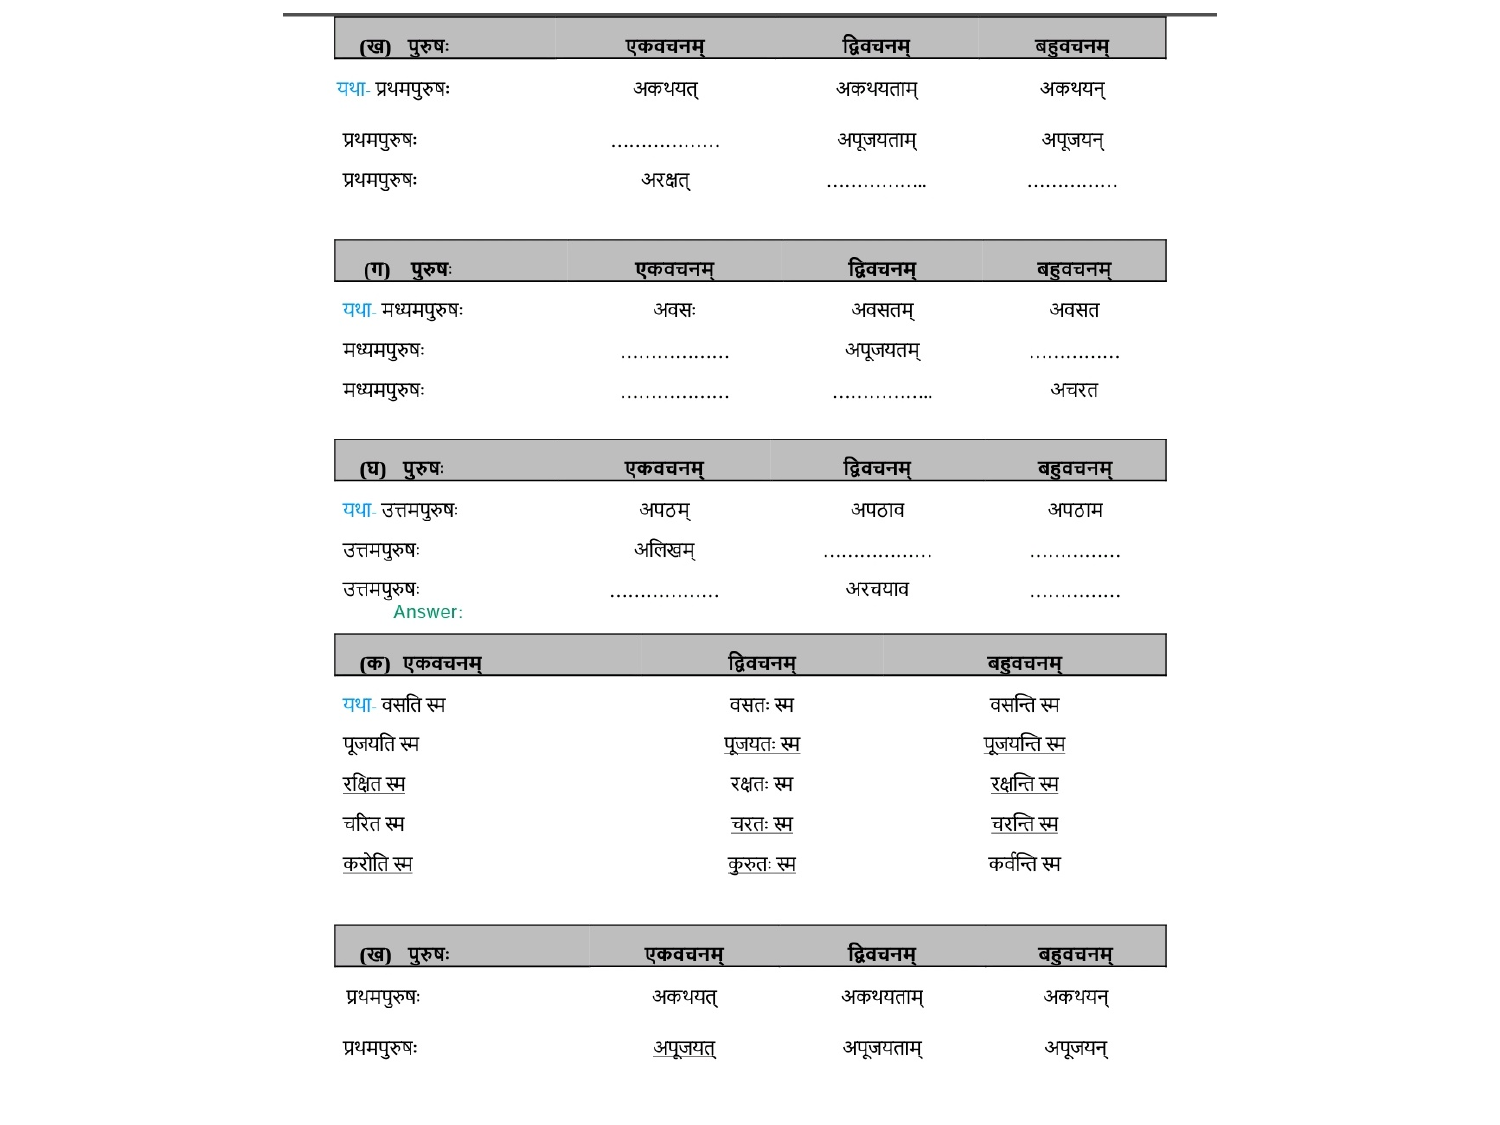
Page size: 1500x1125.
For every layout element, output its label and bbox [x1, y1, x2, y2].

picture [283, 0, 1217, 1125]
